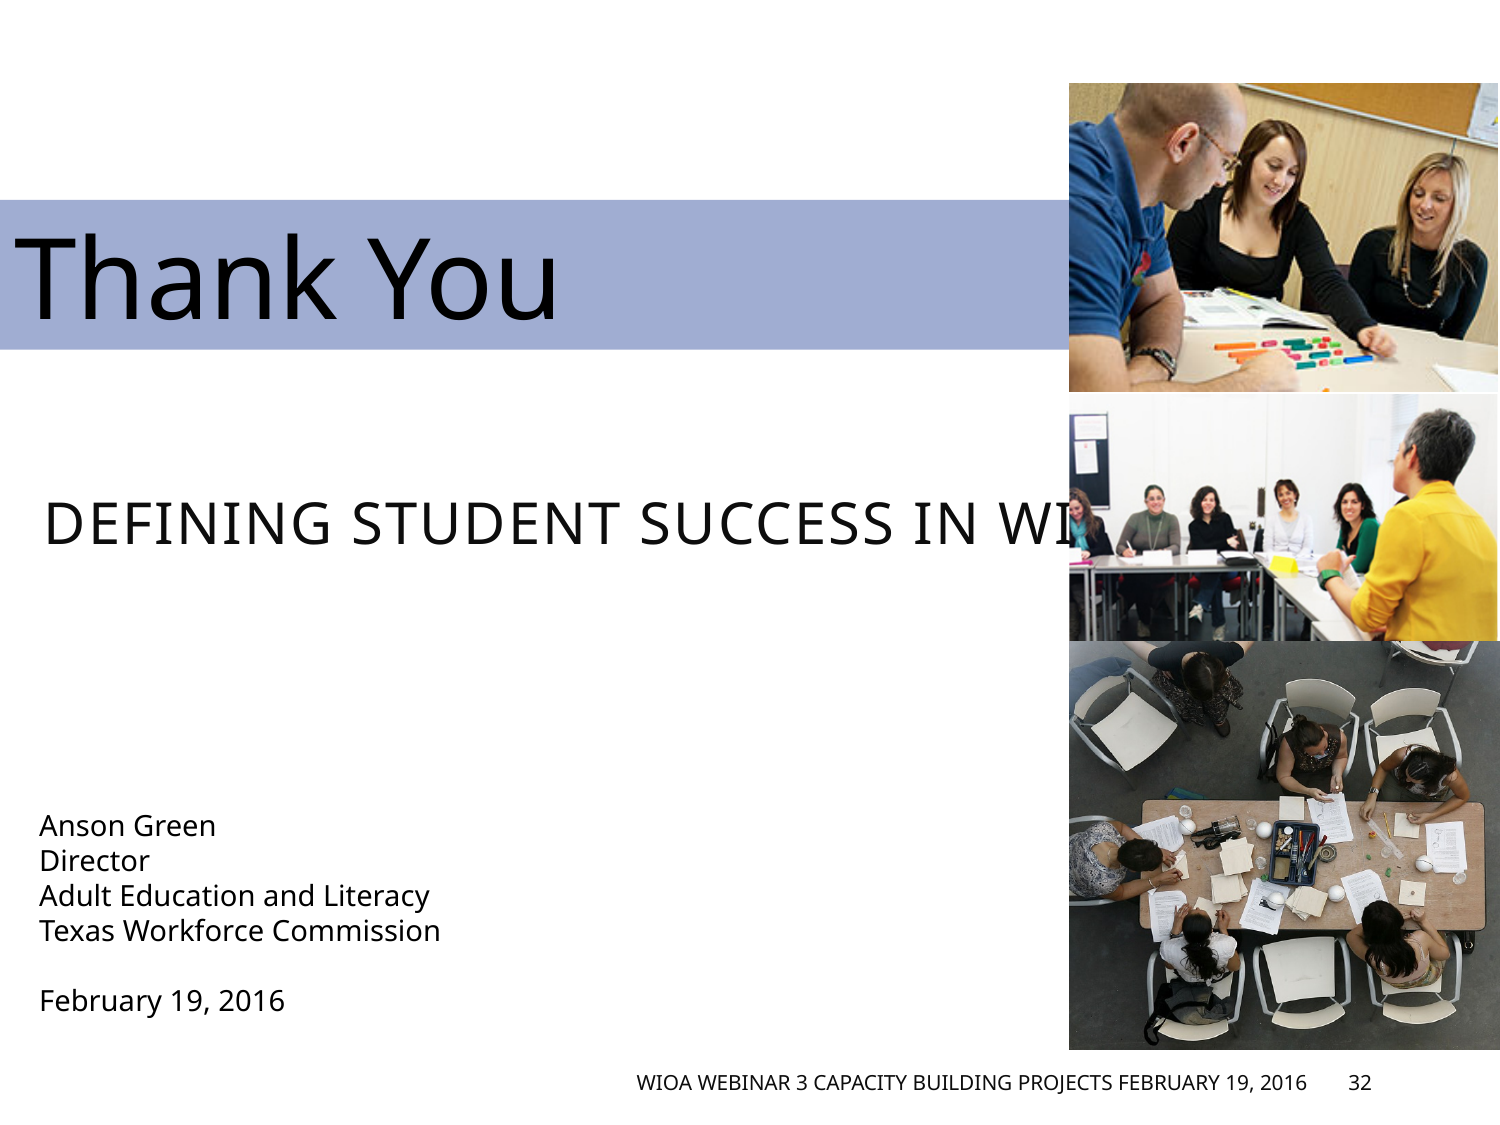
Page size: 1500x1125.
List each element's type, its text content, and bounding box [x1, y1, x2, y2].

picture [1069, 83, 1498, 392]
text_box Anson Green Director Adult Education and Literacy Texas Workforce Commission February 19, 2016 [24, 799, 663, 1025]
picture [1069, 394, 1500, 1051]
title Defining Student Success in WIOA [29, 490, 1062, 731]
text_box Thank You [0, 199, 1062, 350]
footer WIOA Webinar 3 Capacity Building Projects February 19, 2016 [595, 1061, 1322, 1107]
slide_number 32 [1333, 1061, 1454, 1107]
